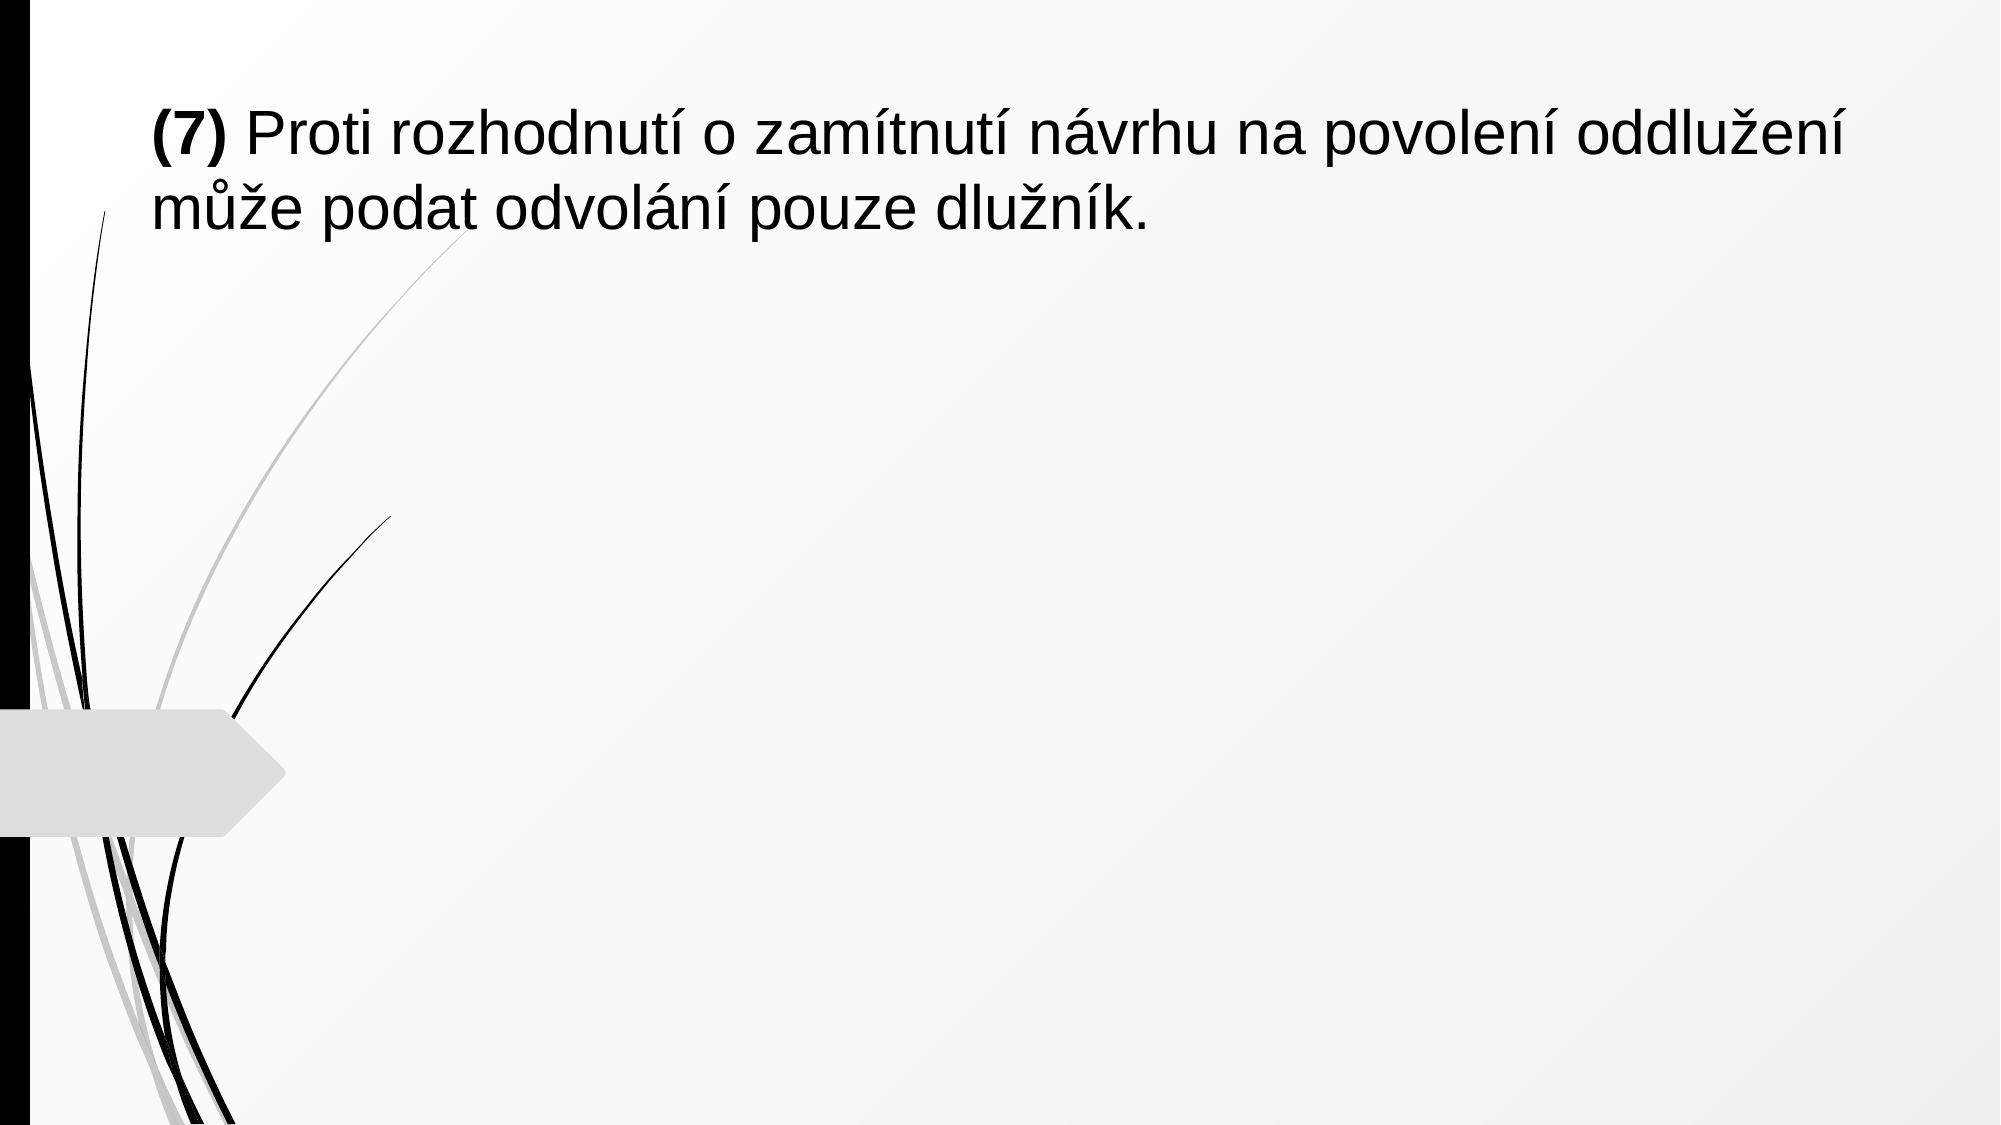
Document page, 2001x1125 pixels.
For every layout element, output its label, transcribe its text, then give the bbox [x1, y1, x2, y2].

text_box (7) Proti rozhodnutí o zamítnutí návrhu na povolení oddlužení může podat odvolání pouze dlužník. [136, 84, 1943, 251]
